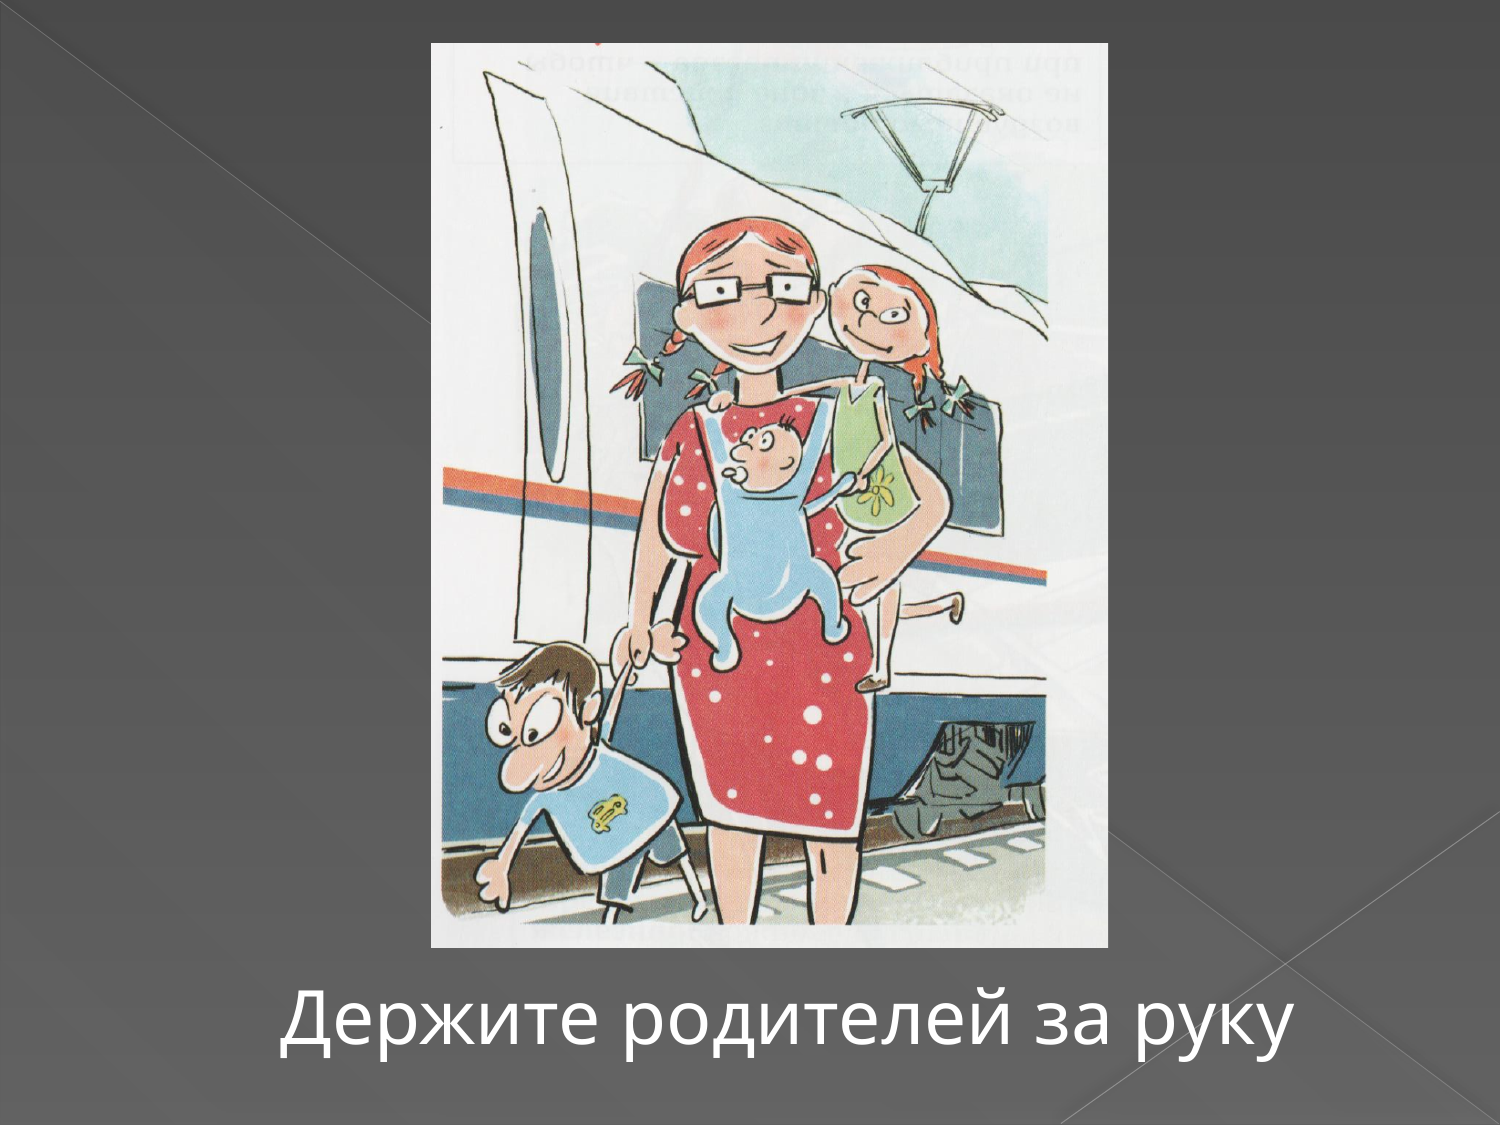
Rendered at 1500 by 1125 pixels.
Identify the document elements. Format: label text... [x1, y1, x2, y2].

list Держите родителей за руку [64, 962, 1500, 1075]
picture [316, 43, 1223, 947]
